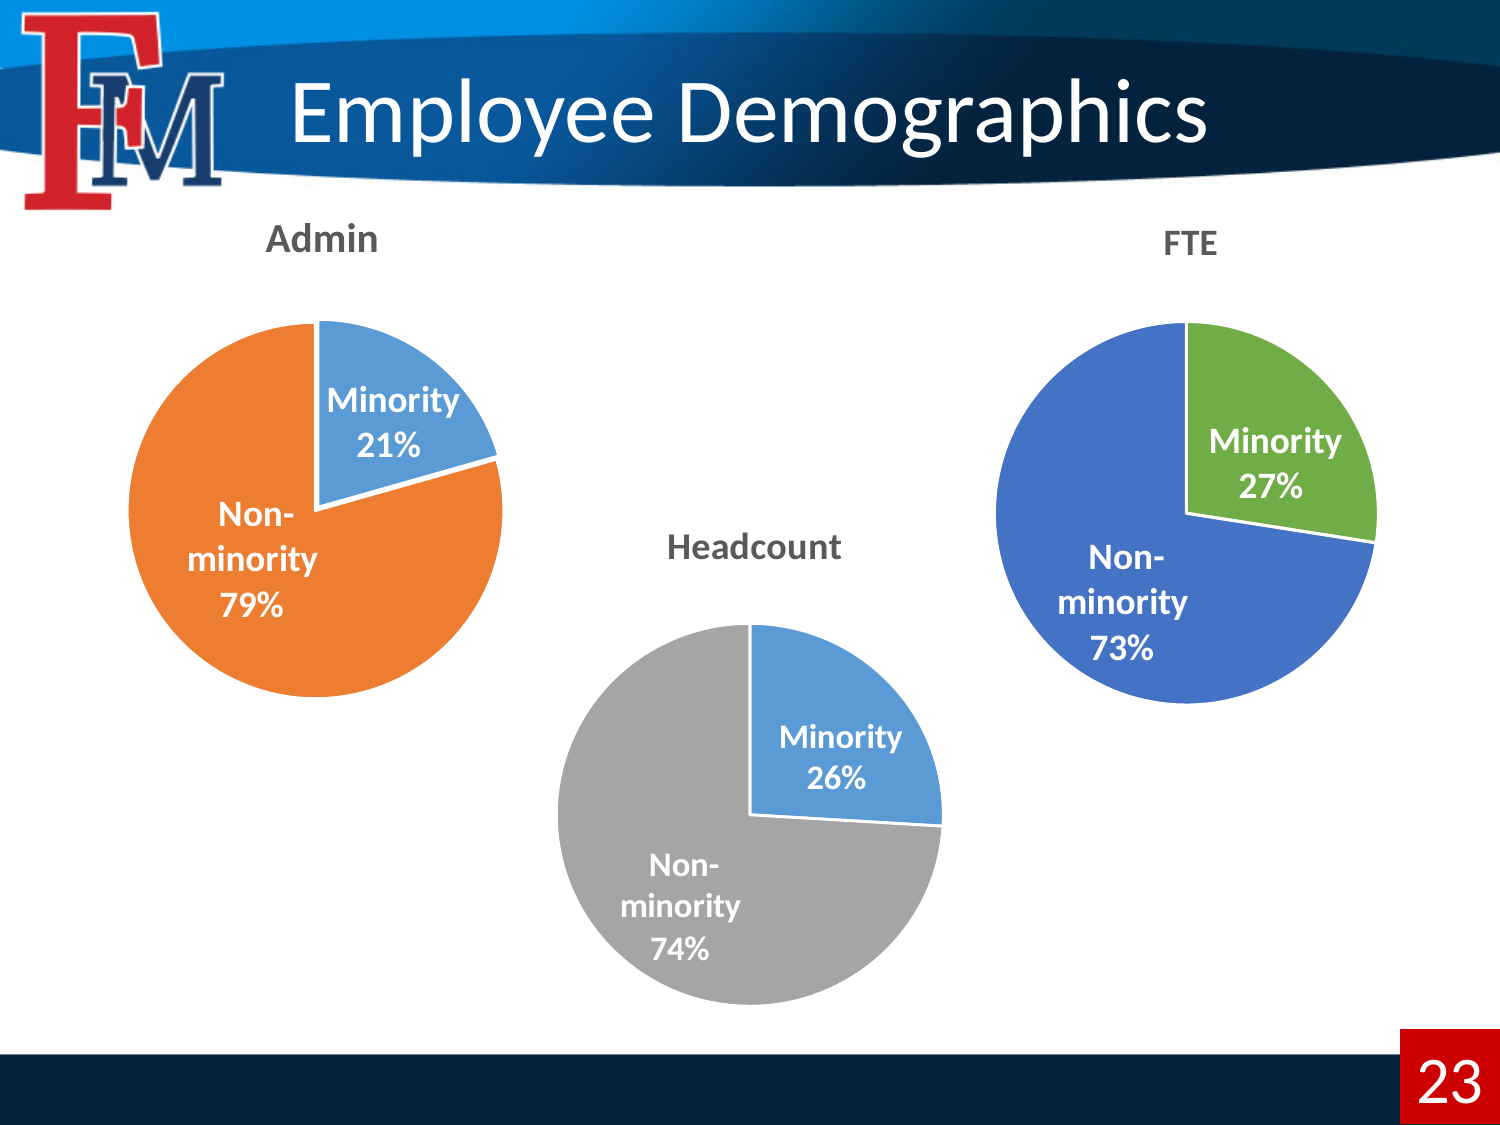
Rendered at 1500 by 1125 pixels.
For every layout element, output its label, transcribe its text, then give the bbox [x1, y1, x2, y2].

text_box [0, 186, 804, 762]
text_box 23 [1400, 1029, 1500, 1124]
picture [1425, 58, 1500, 194]
title Employee Demographics [75, 12, 1425, 193]
picture [0, 762, 1500, 1125]
picture [0, 0, 1043, 186]
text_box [732, 194, 1500, 768]
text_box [322, 499, 1178, 1066]
